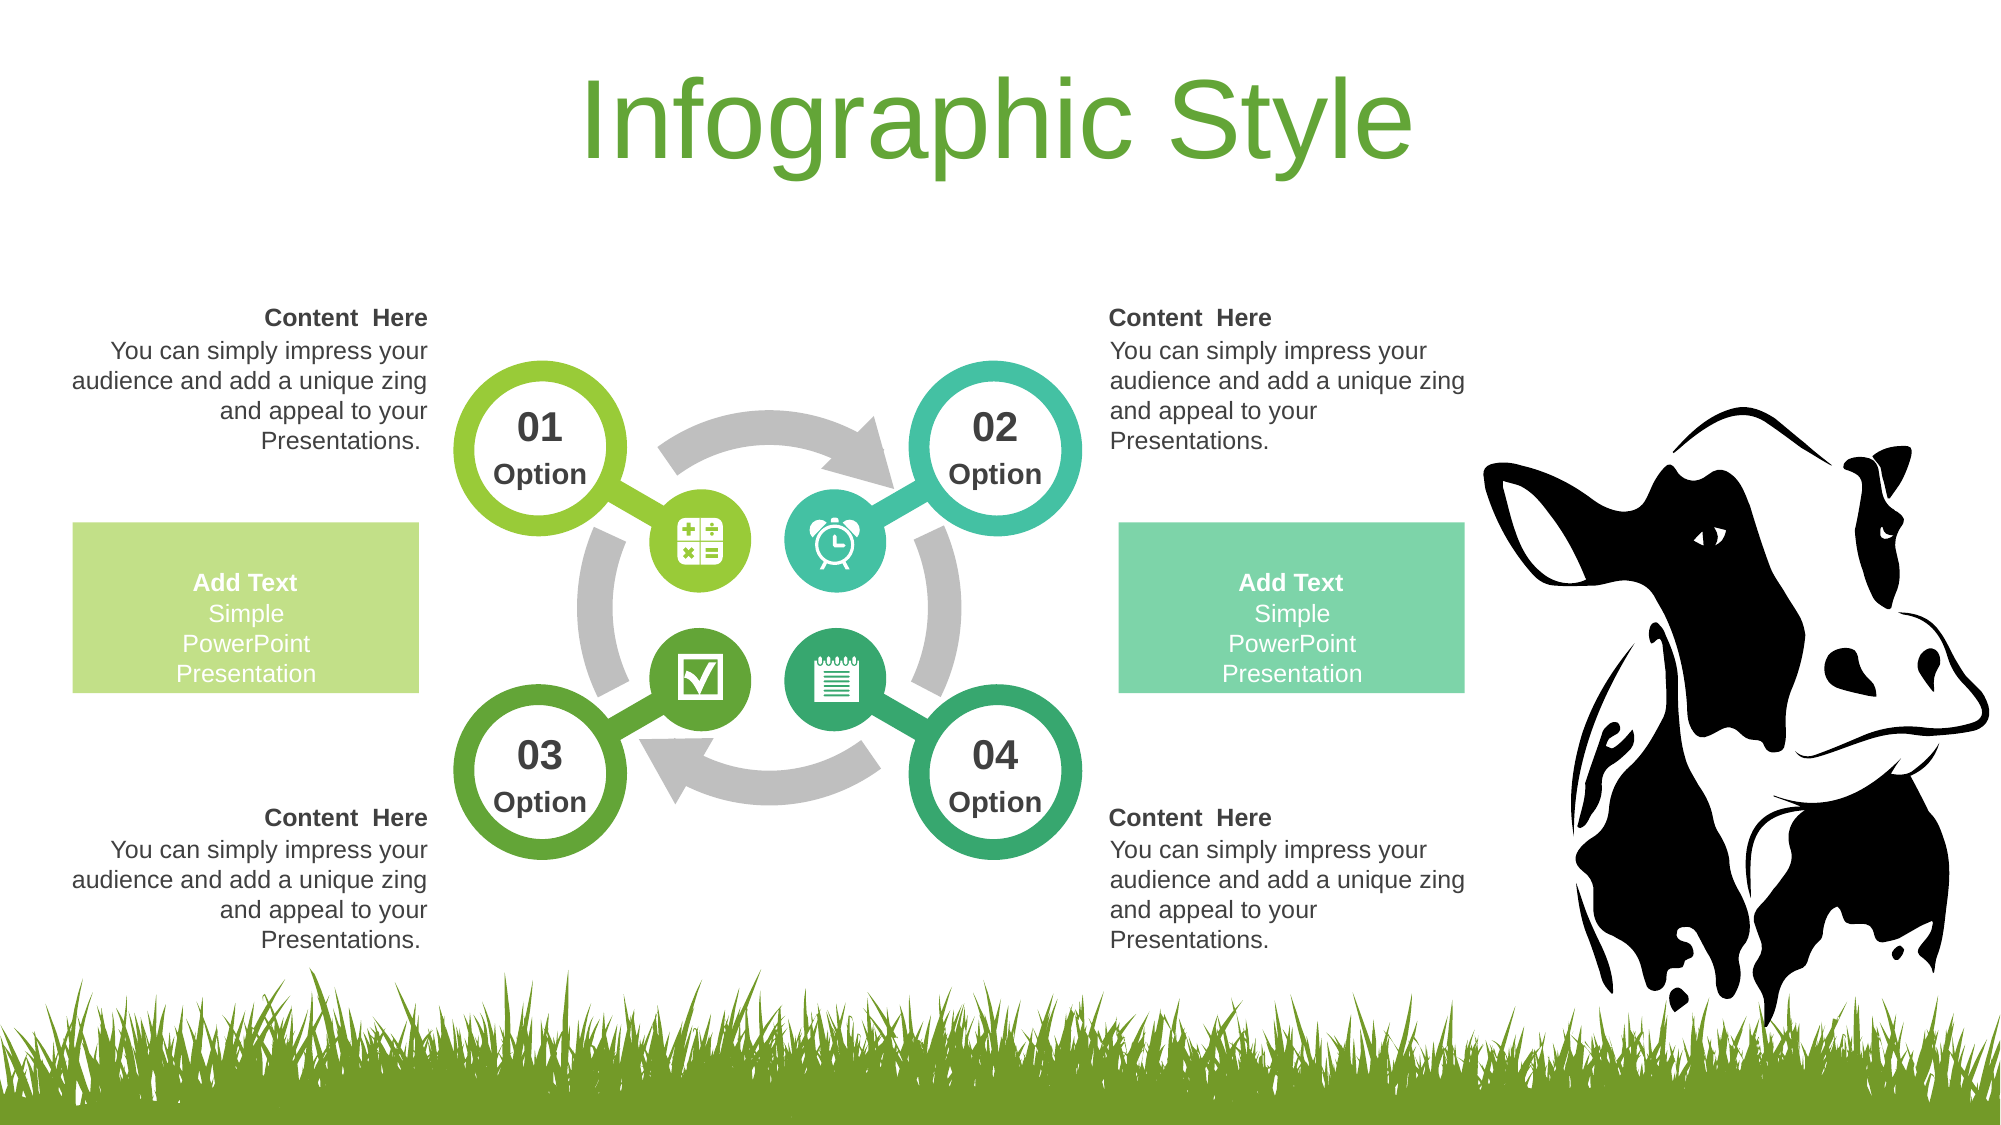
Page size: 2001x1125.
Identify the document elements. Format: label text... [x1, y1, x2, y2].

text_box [48, 296, 1490, 920]
picture [1483, 406, 1990, 1027]
text_box Infographic Style [48, 62, 1947, 182]
